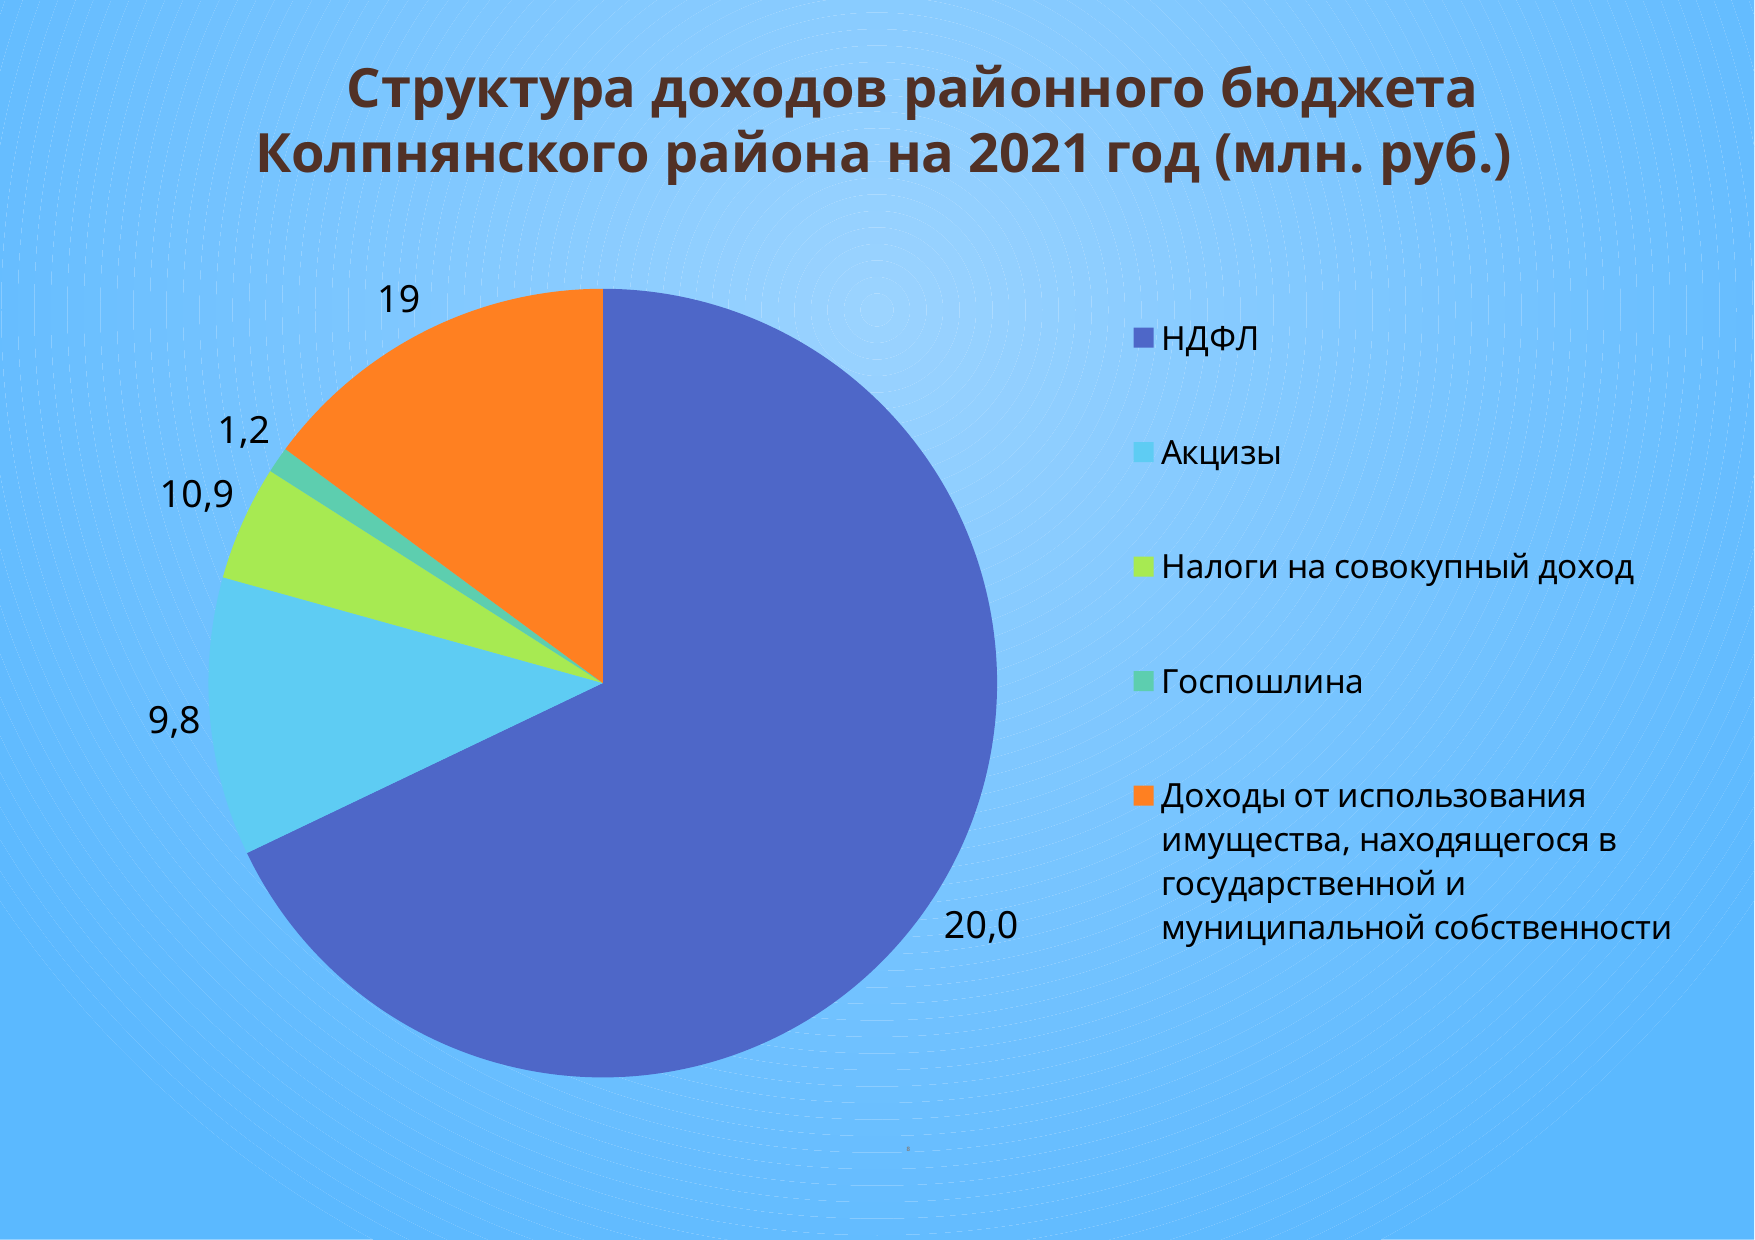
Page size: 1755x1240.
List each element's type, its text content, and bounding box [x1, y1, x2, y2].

chart [70, 231, 1697, 1095]
slide_number 8 [730, 1101, 1082, 1240]
text_box Структура доходов районного бюджета Колпнянского района на 2021 год (млн. руб.) [114, 53, 1653, 184]
